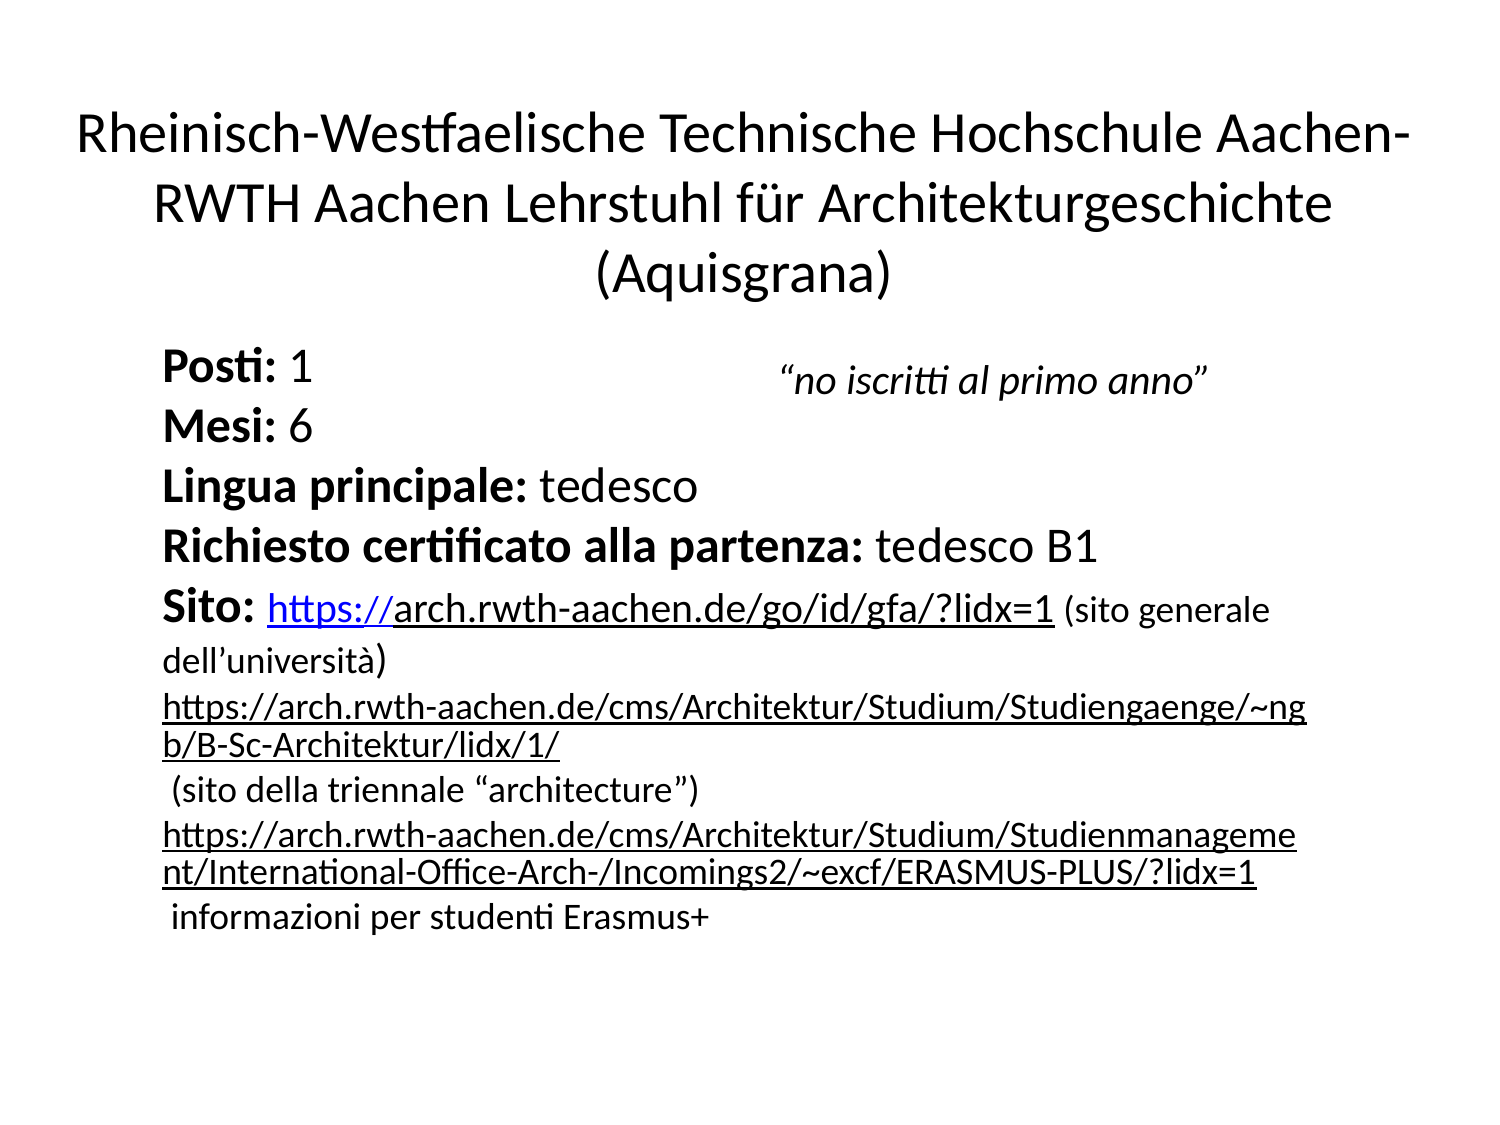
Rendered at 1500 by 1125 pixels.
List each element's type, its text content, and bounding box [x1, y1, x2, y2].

text_box “no iscritti al primo anno” [761, 345, 1341, 410]
text_box Posti: 1 Mesi: 6 Lingua principale: tedesco Richiesto certificato alla partenza: tedesco B1 Sito: https://arch.rwth-aachen.de/go/id/gfa/?lidx=1 (sito generale dell’università) https://arch.rwth-aachen.de/cms/Architektur/Studium/Studiengaenge/~ngb/B-Sc-Architektur/lidx/1/ (sito della triennale “architecture”) https://arch.rwth-aachen.de/cms/Architektur/Studium/Studienmanagement/International-Office-Arch-/Incomings2/~excf/ERASMUS-PLUS/?lidx=1 informazioni per studenti Erasmus+ [147, 324, 1329, 870]
text_box Rheinisch-Westfaelische Technische Hochschule Aachen- RWTH Aachen Lehrstuhl für Architekturgeschichte (Aquisgrana) [29, 87, 1459, 312]
